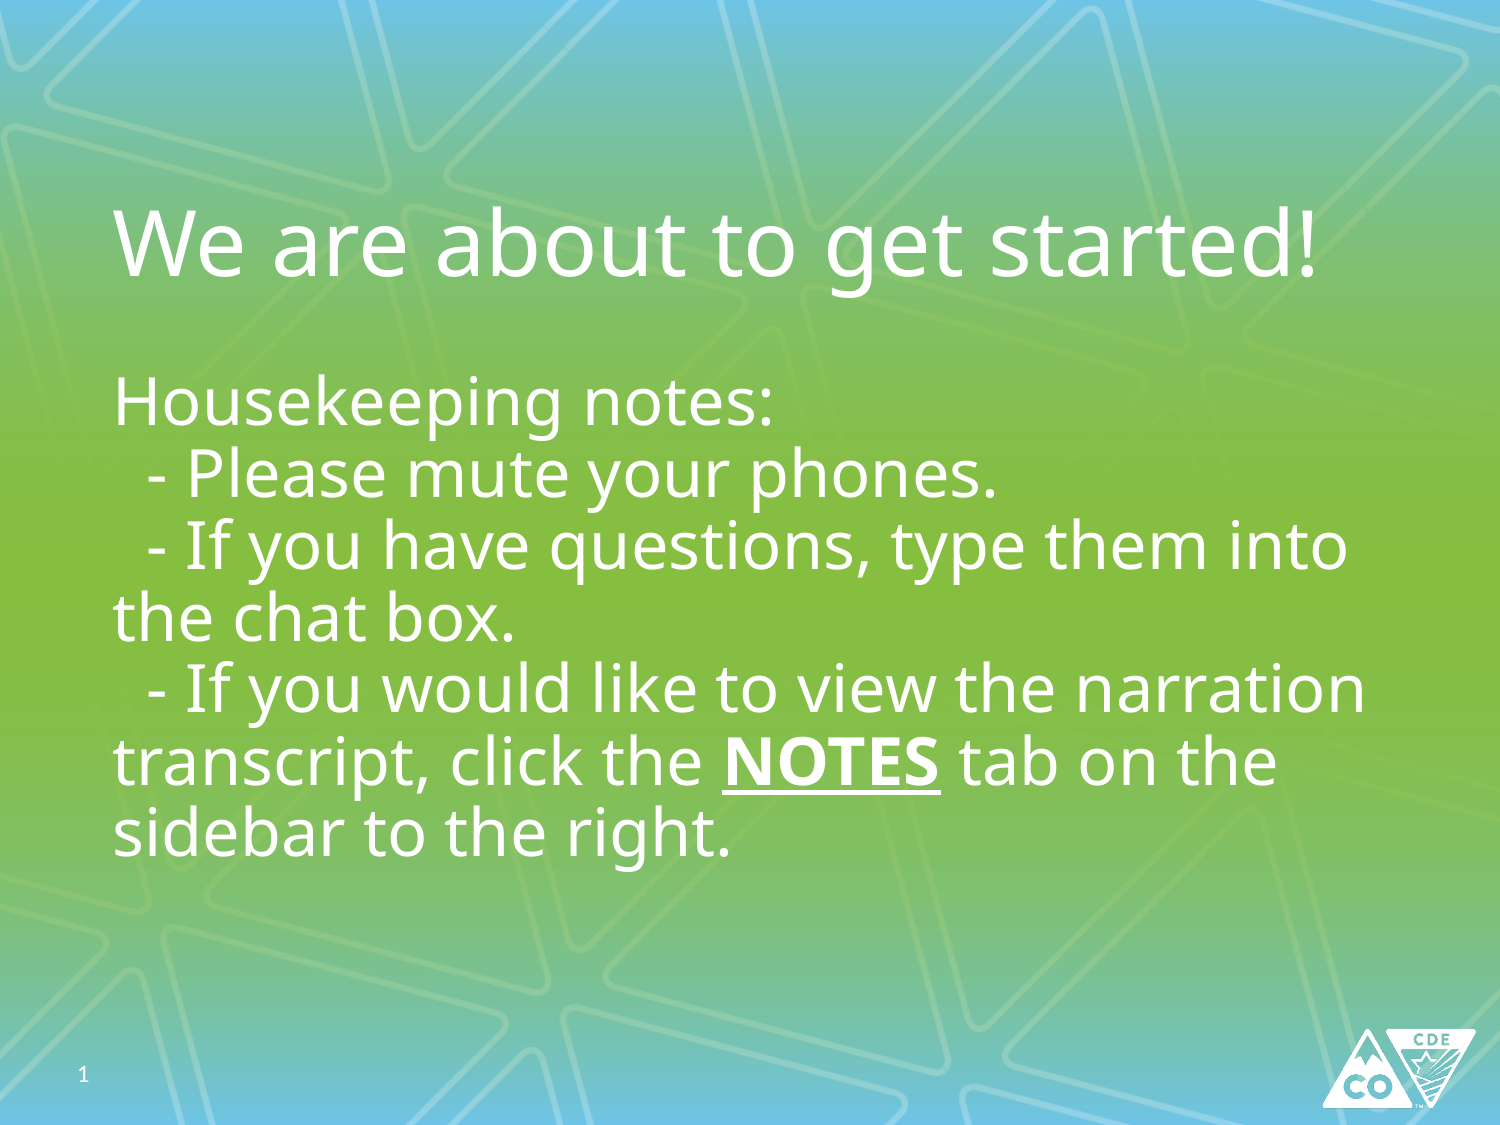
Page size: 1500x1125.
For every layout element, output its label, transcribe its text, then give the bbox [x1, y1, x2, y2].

picture [0, 0, 1500, 1125]
slide_number 1 [45, 1042, 122, 1103]
title We are about to get started! Housekeeping notes: - Please mute your phones. - If you have questions, type them into the chat box. - If you would like to view the narration transcript, click the NOTES tab on the sidebar to the right. [112, 338, 1388, 730]
